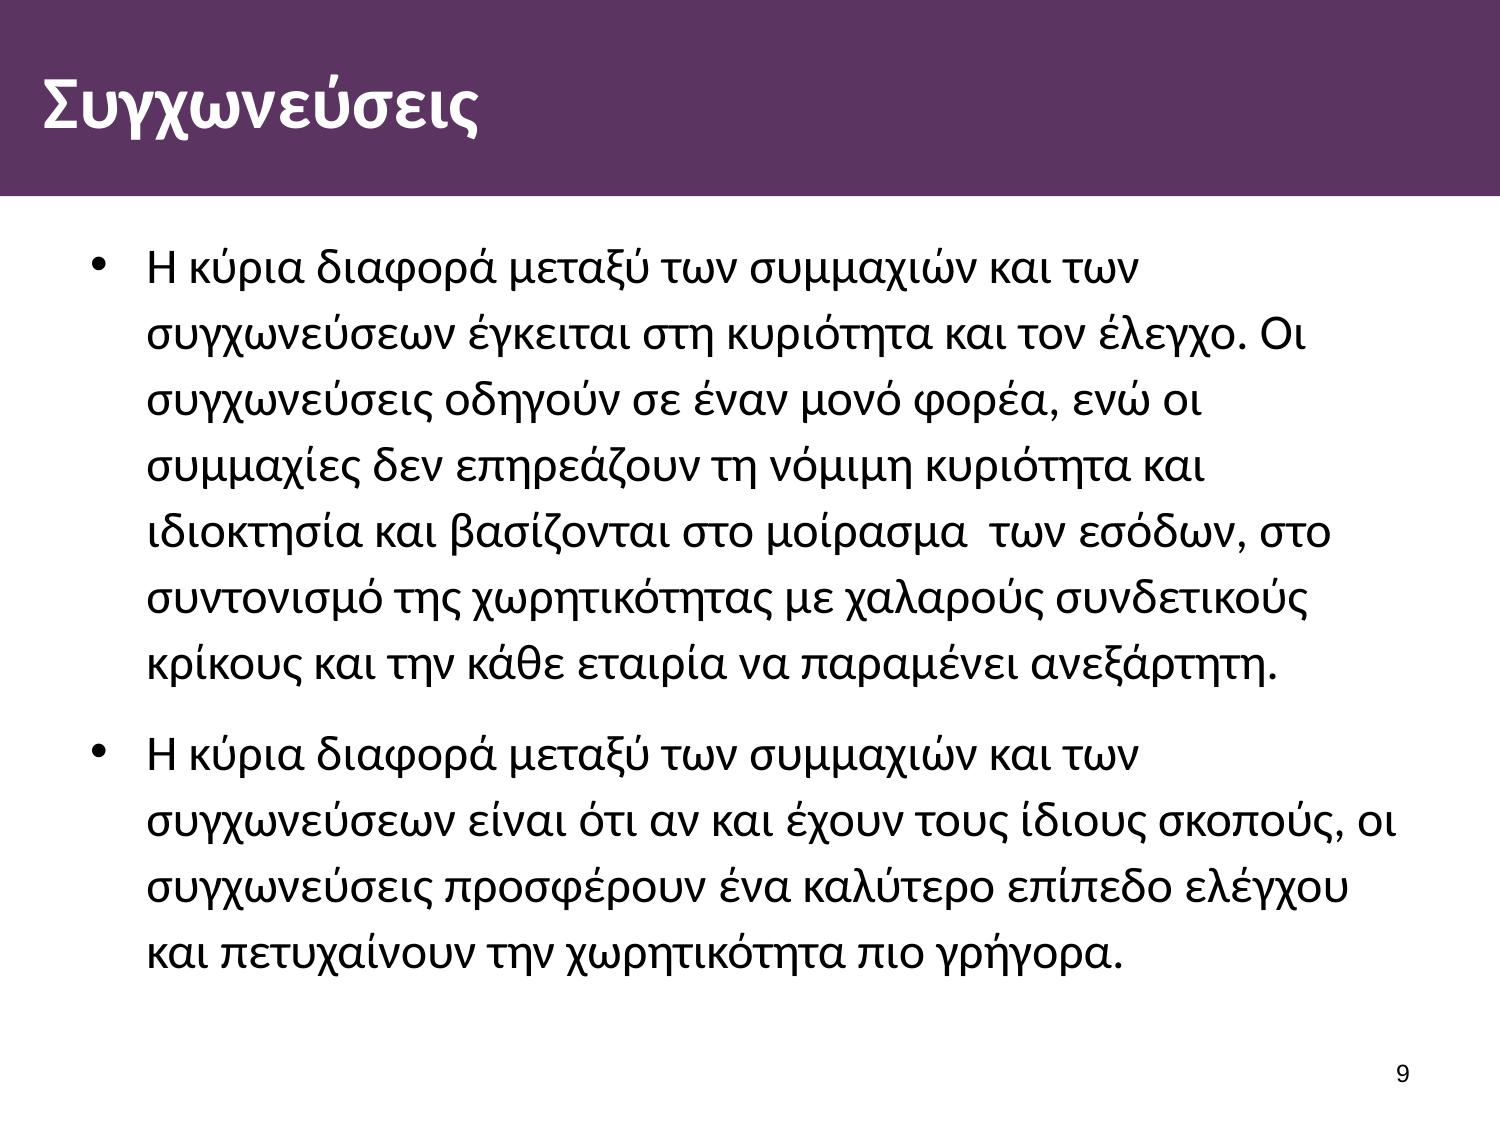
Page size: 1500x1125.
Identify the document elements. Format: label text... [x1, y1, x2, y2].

slide_number 8 [1074, 1042, 1425, 1103]
list Η κύρια διαφορά μεταξύ των συμμαχιών και των συγχωνεύσεων έγκειται στη κυριότητα και τον έλεγχο. Οι συγχωνεύσεις οδηγούν σε έναν μονό φορέα, ενώ οι συμμαχίες δεν επηρεάζουν τη νόμιμη κυριότητα και ιδιοκτησία και βασίζονται στο μοίρασμα των εσόδων, στο συντονισμό της χωρητικότητας με χαλαρούς συνδετικούς κρίκους και την κάθε εταιρία να παραμένει ανεξάρτητη. Η κύρια διαφορά μεταξύ των συμμαχιών και των συγχωνεύσεων είναι ότι αν και έχουν τους ίδιους σκοπούς, οι συγχωνεύσεις προσφέρουν ένα καλύτερο επίπεδο ελέγχου και πετυχαίνουν την χωρητικότητα πιο γρήγορα. [75, 219, 1425, 1024]
title Συγχωνεύσεις [0, 0, 1500, 197]
